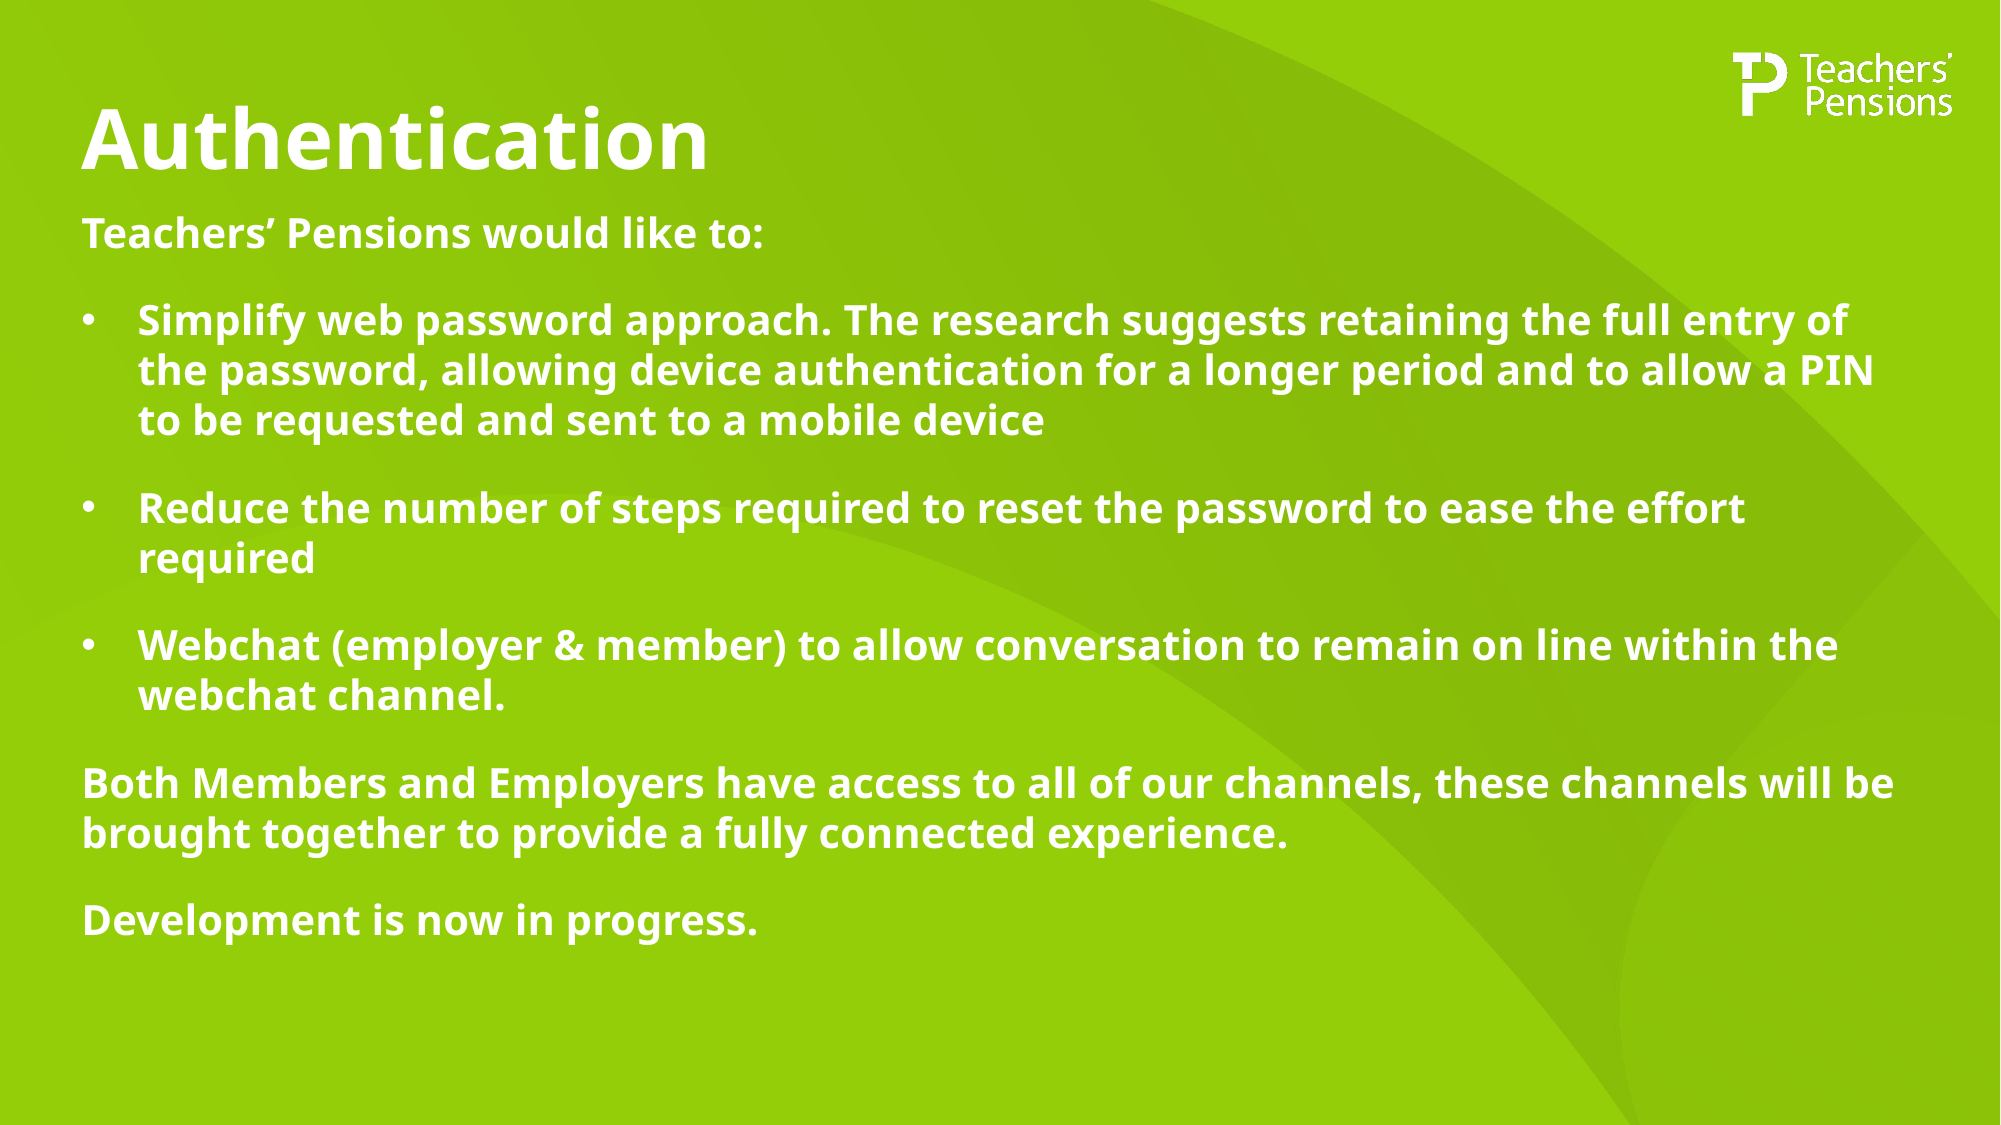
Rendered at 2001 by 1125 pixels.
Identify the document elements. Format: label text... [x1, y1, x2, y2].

picture [0, 0, 2001, 1125]
list Teachers’ Pensions would like to: Simplify web password approach. The research suggests retaining the full entry of the password, allowing device authentication for a longer period and to allow a PIN to be requested and sent to a mobile device Reduce the number of steps required to reset the password to ease the effort required Webchat (employer & member) to allow conversation to remain on line within the webchat channel. Both Members and Employers have access to all of our channels, these channels will be brought together to provide a fully connected experience. Development is now in progress. [81, 206, 1902, 1033]
title Authentication [81, 62, 1795, 188]
